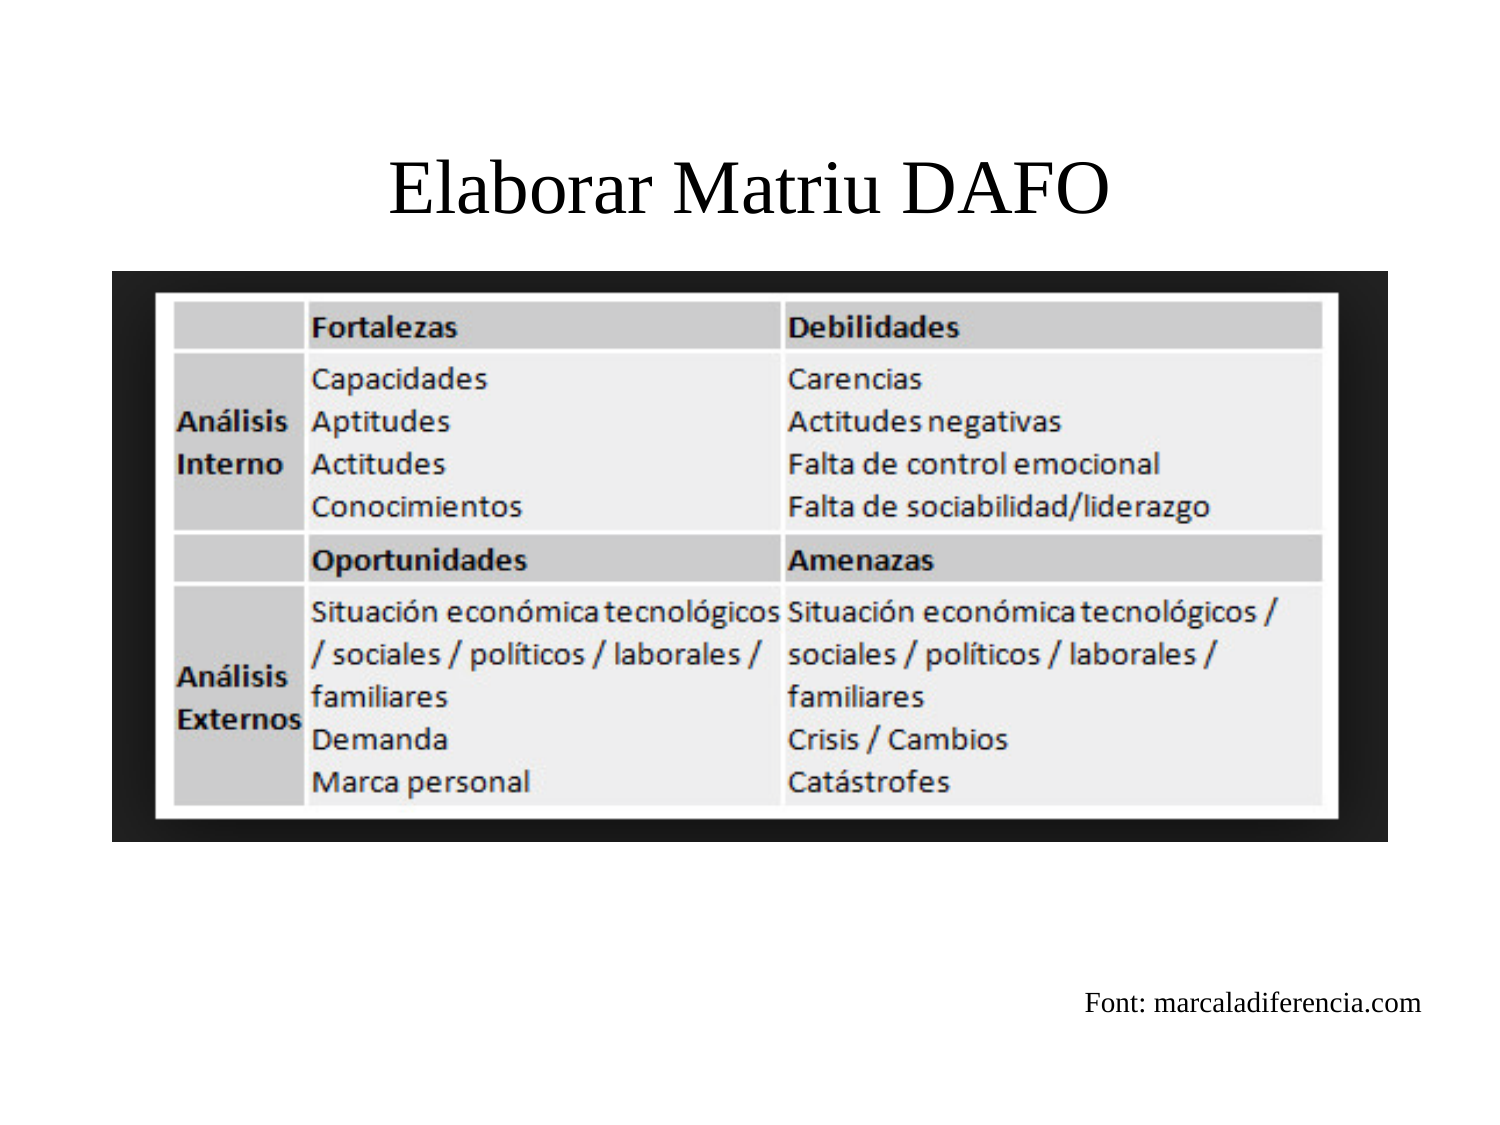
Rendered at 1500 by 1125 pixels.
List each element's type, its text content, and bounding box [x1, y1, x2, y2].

title Elaborar Matriu DAFO [112, 78, 1388, 231]
text_box Font: marcaladiferencia.com [1069, 976, 1438, 1026]
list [112, 231, 1388, 882]
